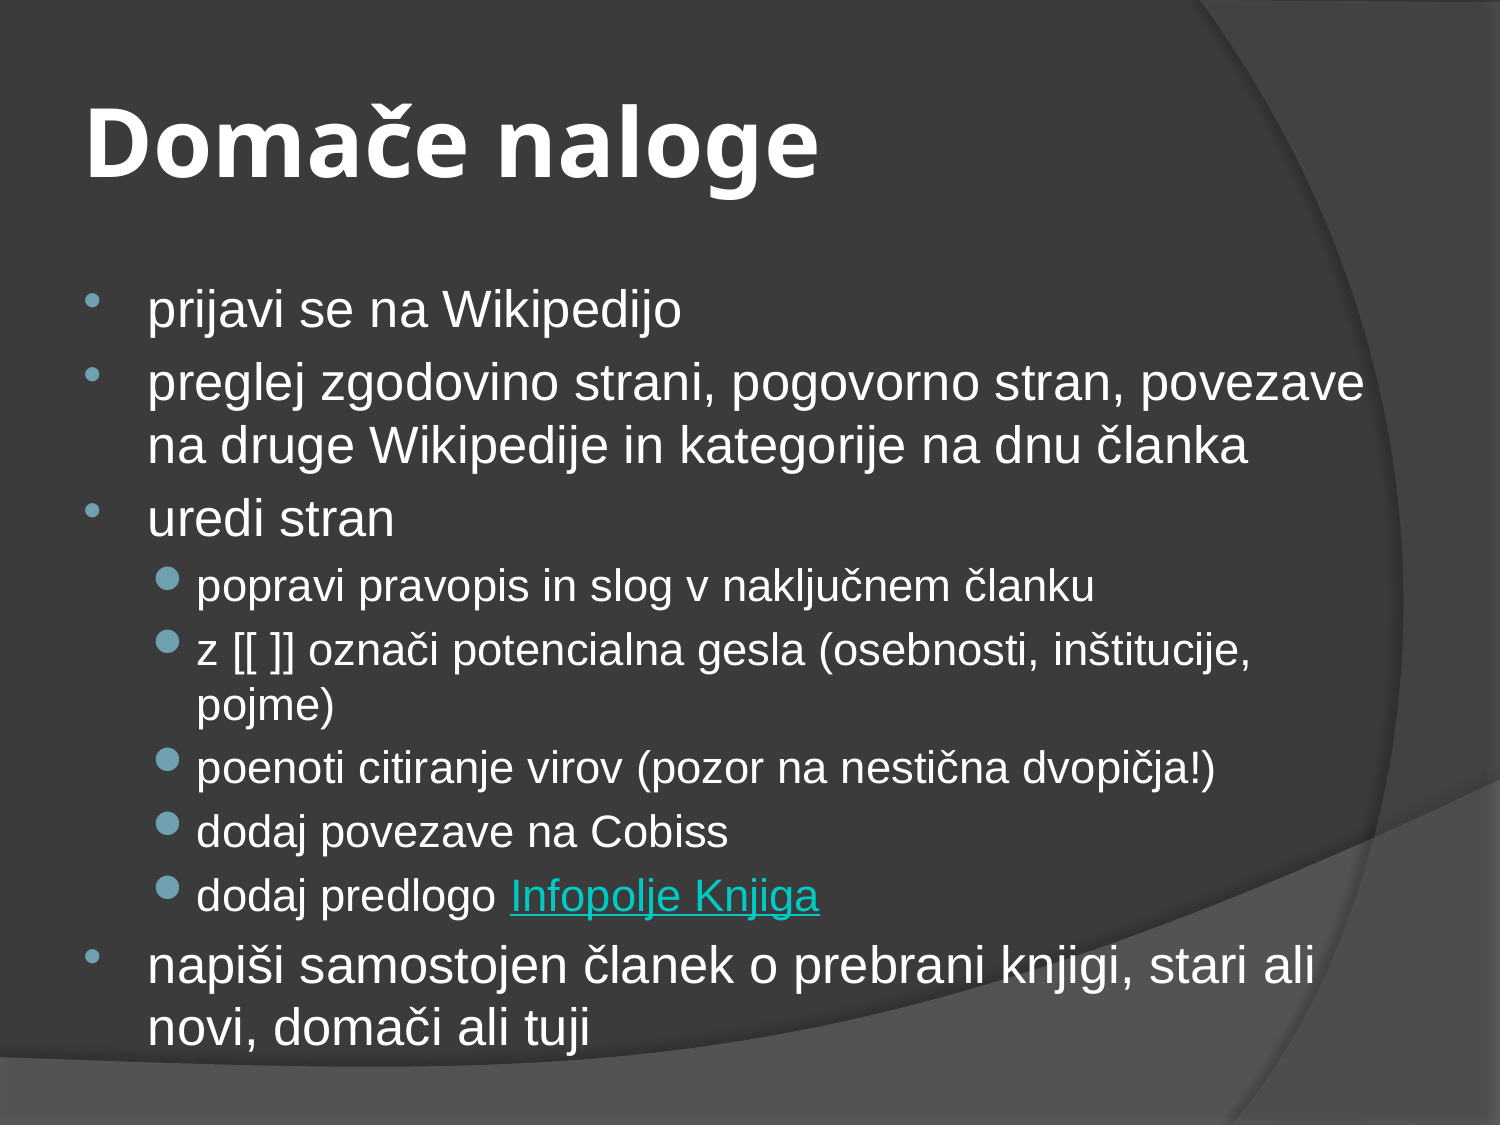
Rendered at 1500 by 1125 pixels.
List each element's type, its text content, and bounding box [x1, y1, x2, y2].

title Domače naloge [75, 45, 1300, 233]
list prijavi se na Wikipedijo preglej zgodovino strani, pogovorno stran, povezave na druge Wikipedije in kategorije na dnu članka uredi stran popravi pravopis in slog v naključnem članku z [[ ]] označi potencialna gesla (osebnosti, inštitucije, pojme) poenoti citiranje virov (pozor na nestična dvopičja!) dodaj povezave na Cobiss dodaj predlogo Infopolje Knjiga napiši samostojen članek o prebrani knjigi, stari ali novi, domači ali tuji [64, 267, 1400, 1071]
